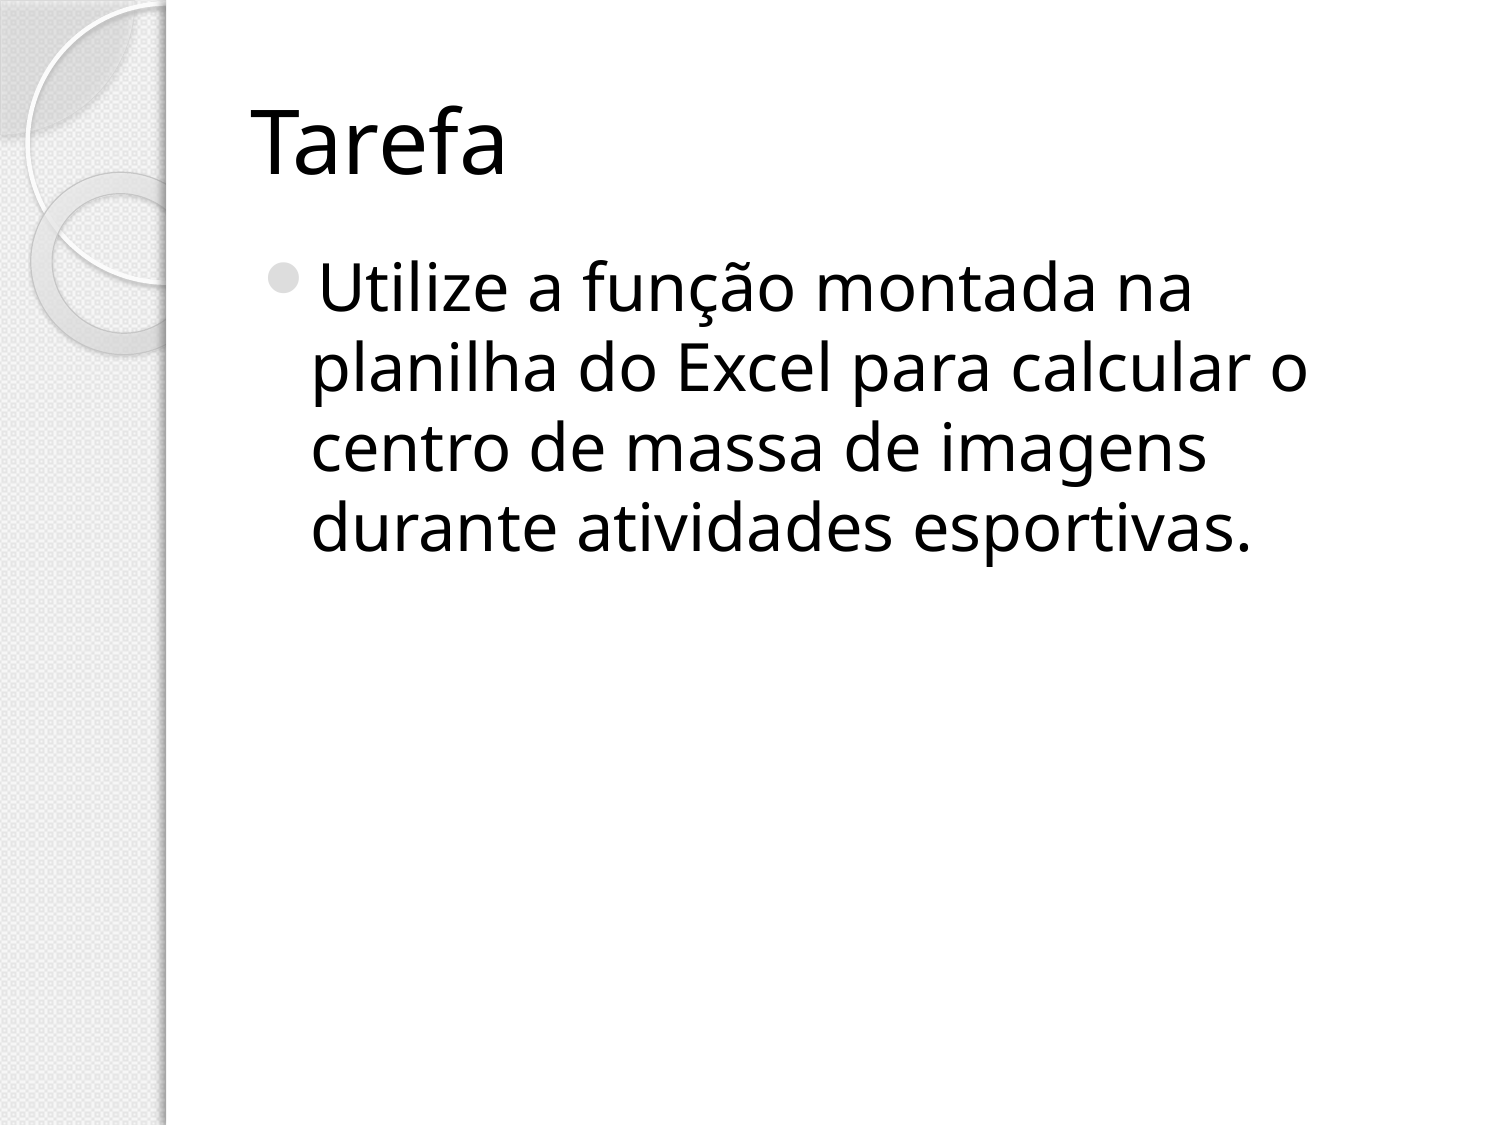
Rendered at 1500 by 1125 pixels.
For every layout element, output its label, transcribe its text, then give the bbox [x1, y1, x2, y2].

list Utilize a função montada na planilha do Excel para calcular o centro de massa de imagens durante atividades esportivas. [235, 237, 1466, 1025]
title Tarefa [235, 45, 1466, 233]
